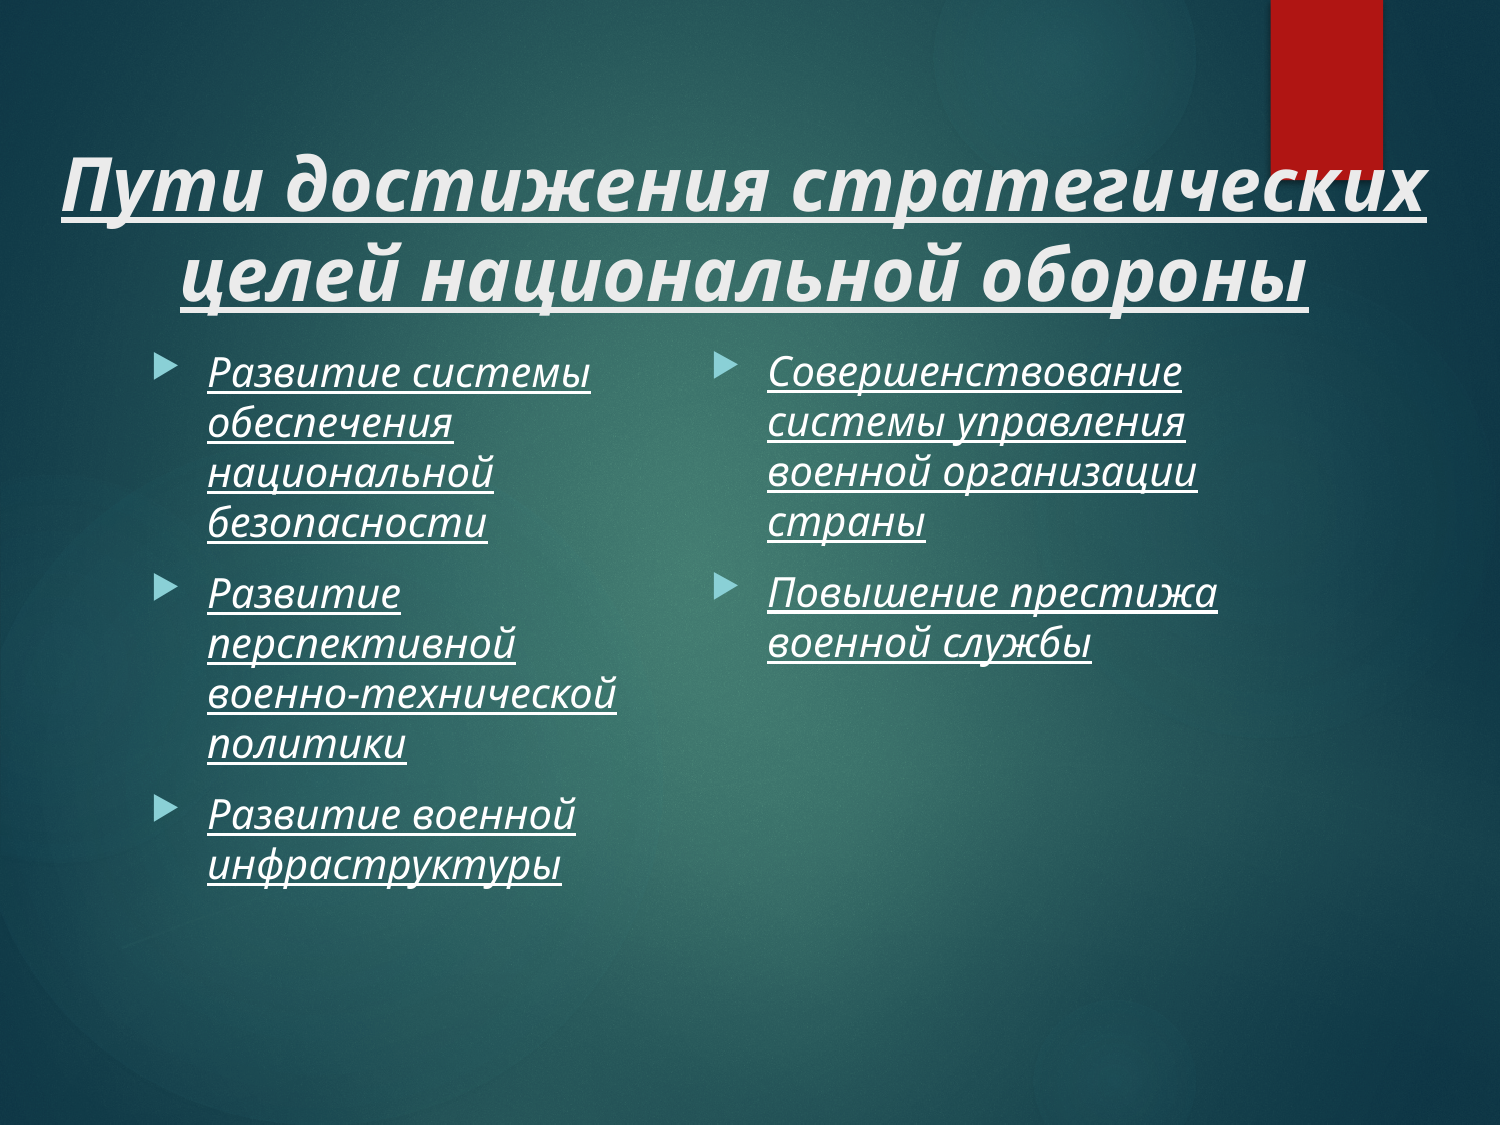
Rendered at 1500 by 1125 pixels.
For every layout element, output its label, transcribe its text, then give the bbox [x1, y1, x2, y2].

list Совершенствование системы управления военной организации страны Повышение престижа военной службы [695, 337, 1237, 1027]
list Развитие системы обеспечения национальной безопасности Развитие перспективной военно-технической политики Развитие военной инфраструктуры [135, 338, 677, 1027]
title Пути достижения стратегических целей национальной обороны [35, 128, 1454, 363]
